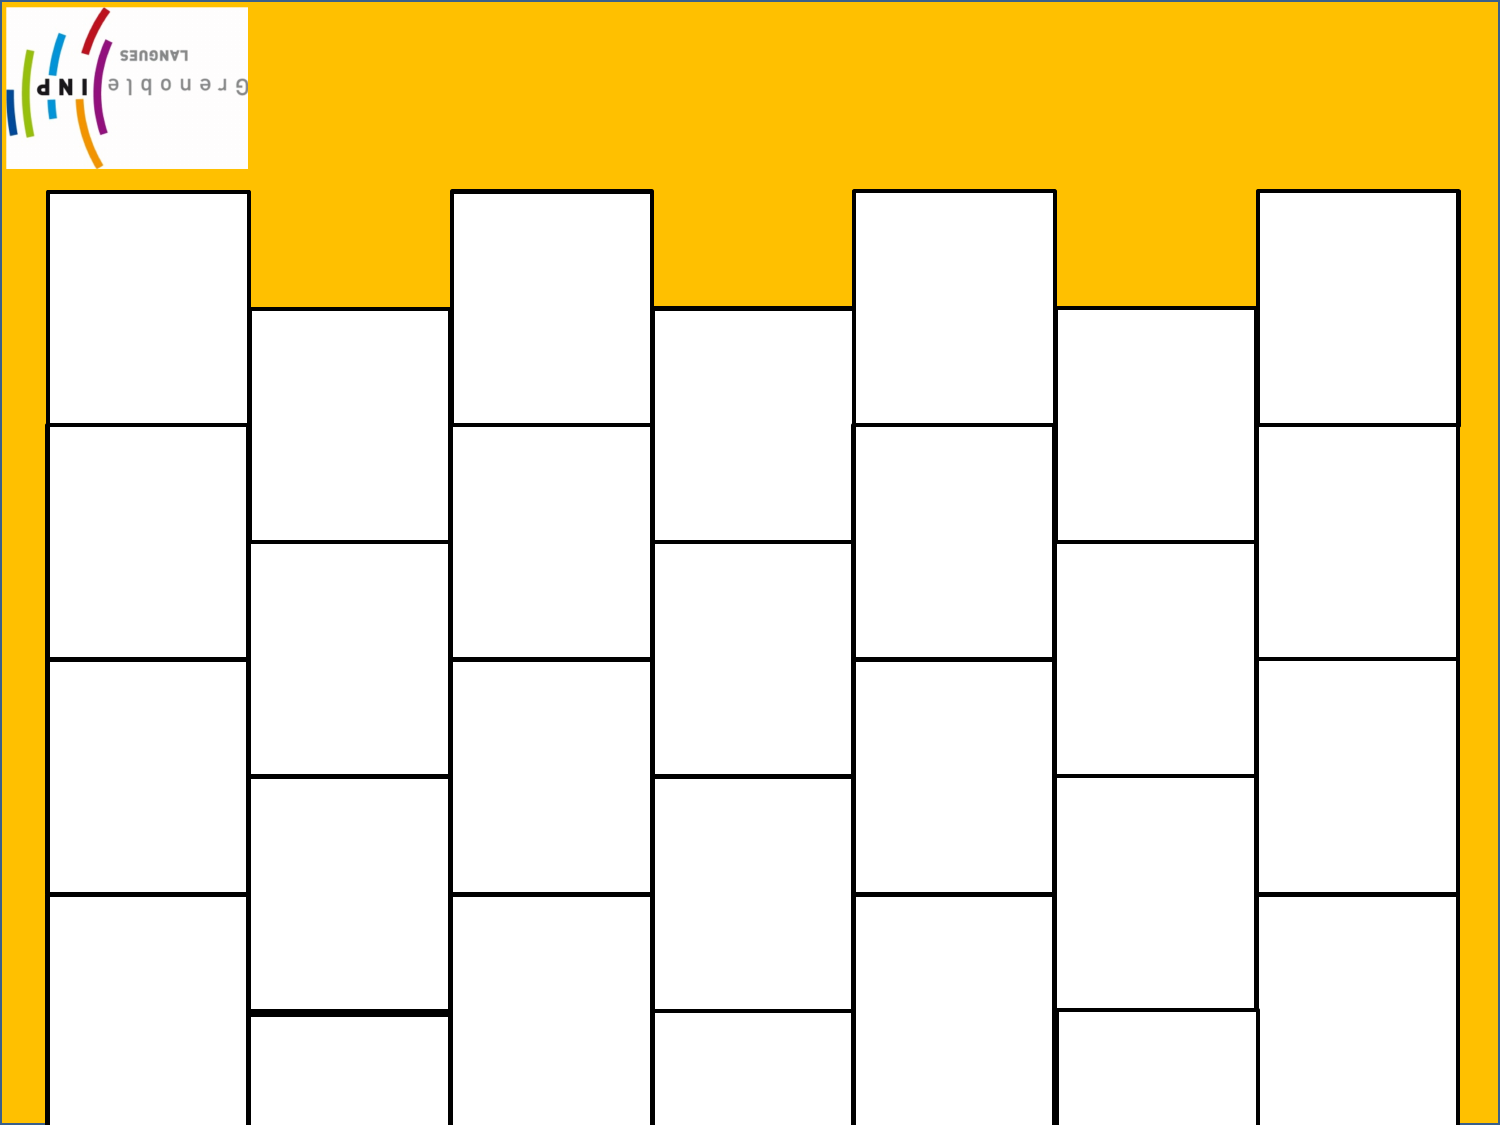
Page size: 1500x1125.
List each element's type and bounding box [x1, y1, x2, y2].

text_box [449, 423, 651, 657]
text_box [1256, 189, 1461, 428]
text_box [1255, 892, 1460, 1125]
text_box [45, 893, 250, 1125]
text_box [247, 775, 449, 1013]
picture [6, 6, 248, 169]
text_box [248, 307, 450, 540]
text_box [45, 423, 248, 658]
text_box [851, 657, 1053, 892]
text_box [1255, 423, 1460, 657]
text_box [45, 658, 247, 893]
text_box [651, 540, 851, 774]
text_box [1255, 657, 1460, 892]
text_box [651, 1009, 856, 1125]
text_box [1054, 306, 1256, 540]
text_box [46, 190, 251, 423]
text_box [1053, 540, 1255, 774]
text_box [1053, 774, 1255, 1008]
text_box [851, 423, 1054, 657]
text_box [450, 189, 654, 423]
text_box [0, 0, 1500, 1125]
text_box [247, 1013, 452, 1125]
text_box [651, 306, 852, 540]
text_box [1055, 1008, 1260, 1125]
text_box [247, 540, 449, 775]
text_box [651, 774, 851, 1009]
text_box [449, 657, 651, 893]
text_box [449, 893, 654, 1125]
text_box [852, 189, 1057, 423]
text_box [851, 892, 1056, 1125]
